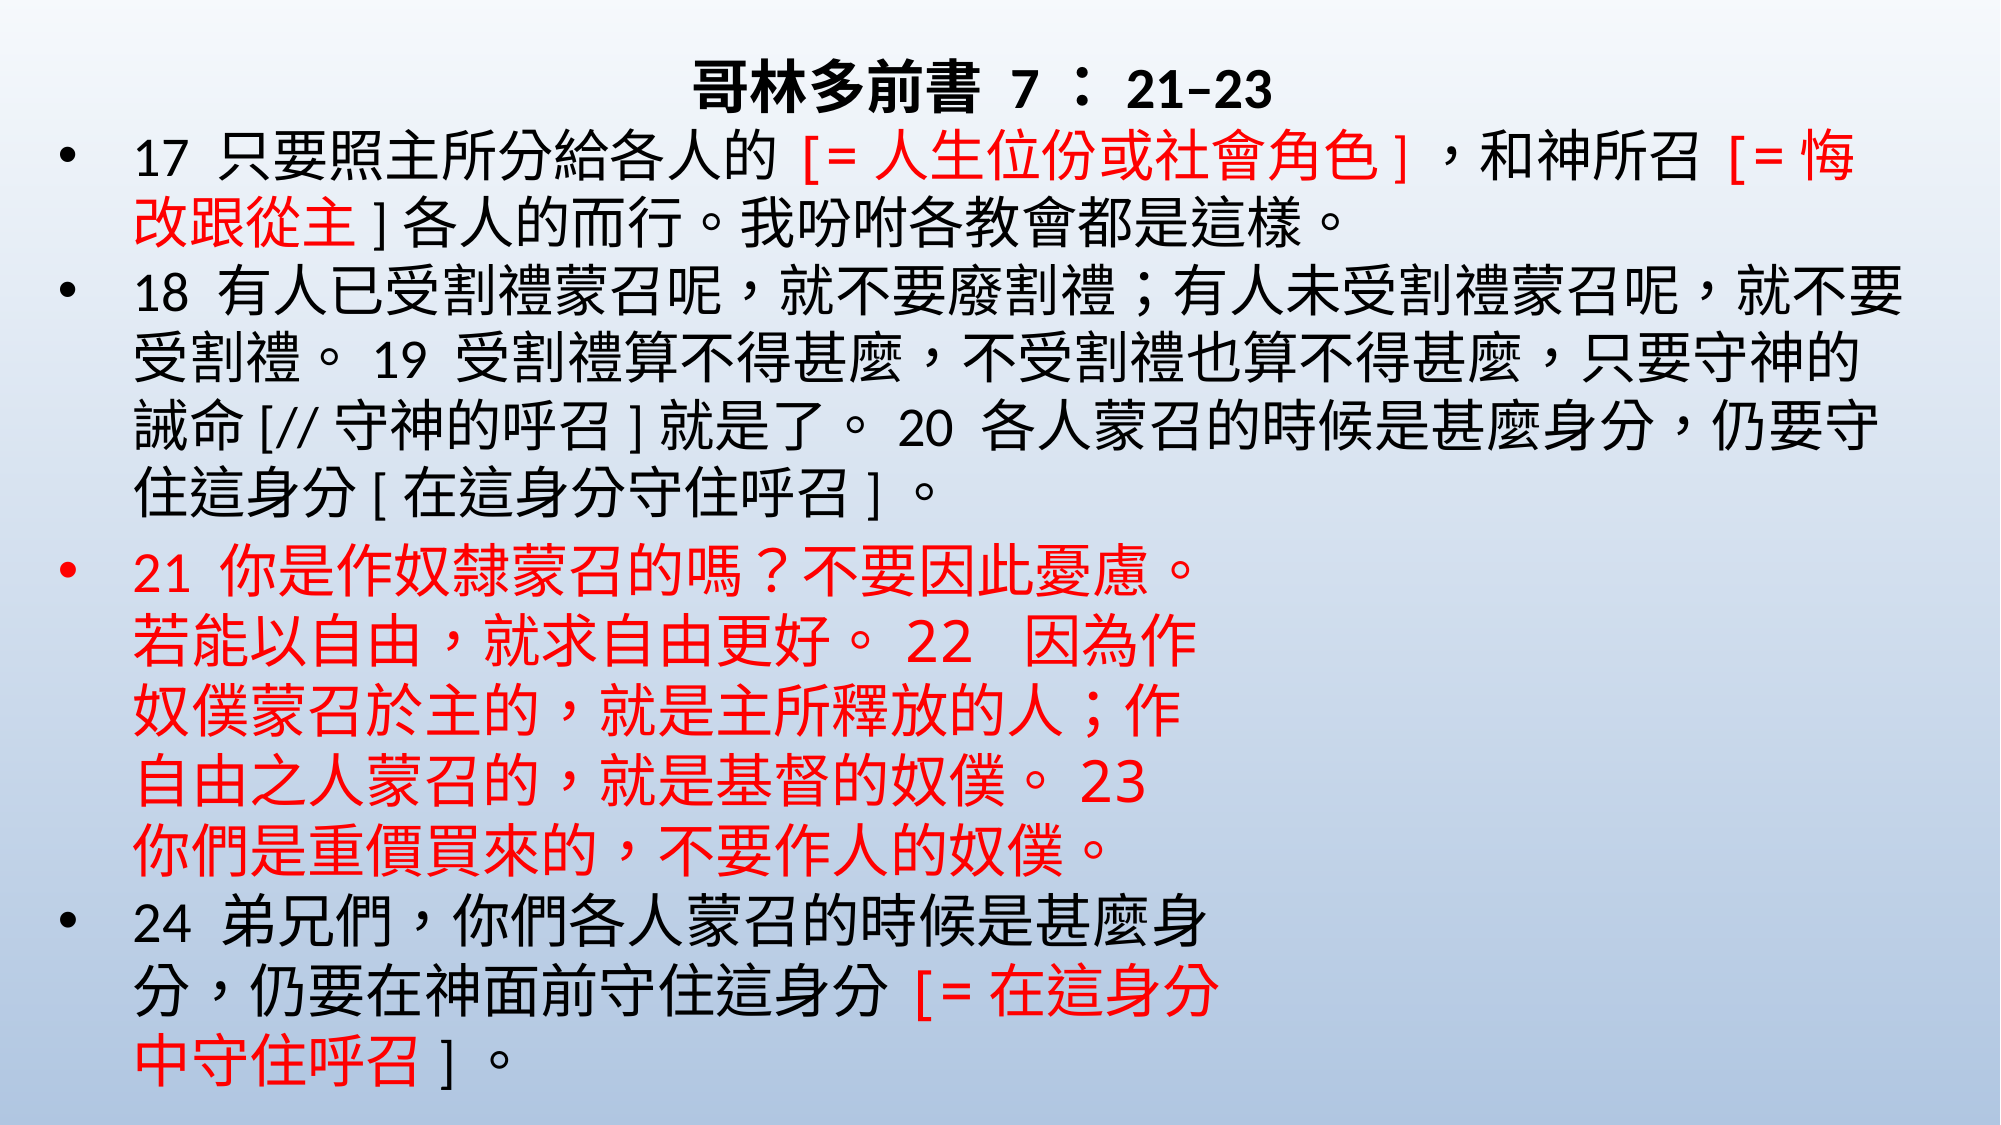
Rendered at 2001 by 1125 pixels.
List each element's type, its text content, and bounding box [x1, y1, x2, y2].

text_box 哥林多前書 7：21–23 17 只要照主所分給各人的[=人生位份或社會角色]，和神所召[=悔改跟從主]各人的而行。我吩咐各教會都是這樣。 18 有人已受割禮蒙召呢，就不要廢割禮；有人未受割禮蒙召呢，就不要受割禮。19 受割禮算不得甚麼，不受割禮也算不得甚麼，只要守神的誡命[//守神的呼召]就是了。20 各人蒙召的時候是甚麼身分，仍要守住這身分[在這身分守住呼召]。 [43, 42, 1922, 533]
text_box 21 你是作奴隸蒙召的嗎？不要因此憂慮。若能以自由，就求自由更好。22 因為作奴僕蒙召於主的，就是主所釋放的人；作自由之人蒙召的，就是基督的奴僕。23 你們是重價買來的，不要作人的奴僕。 24 弟兄們，你們各人蒙召的時候是甚麼身分，仍要在神面前守住這身分[=在這身分中守住呼召]。 [43, 527, 1237, 1102]
